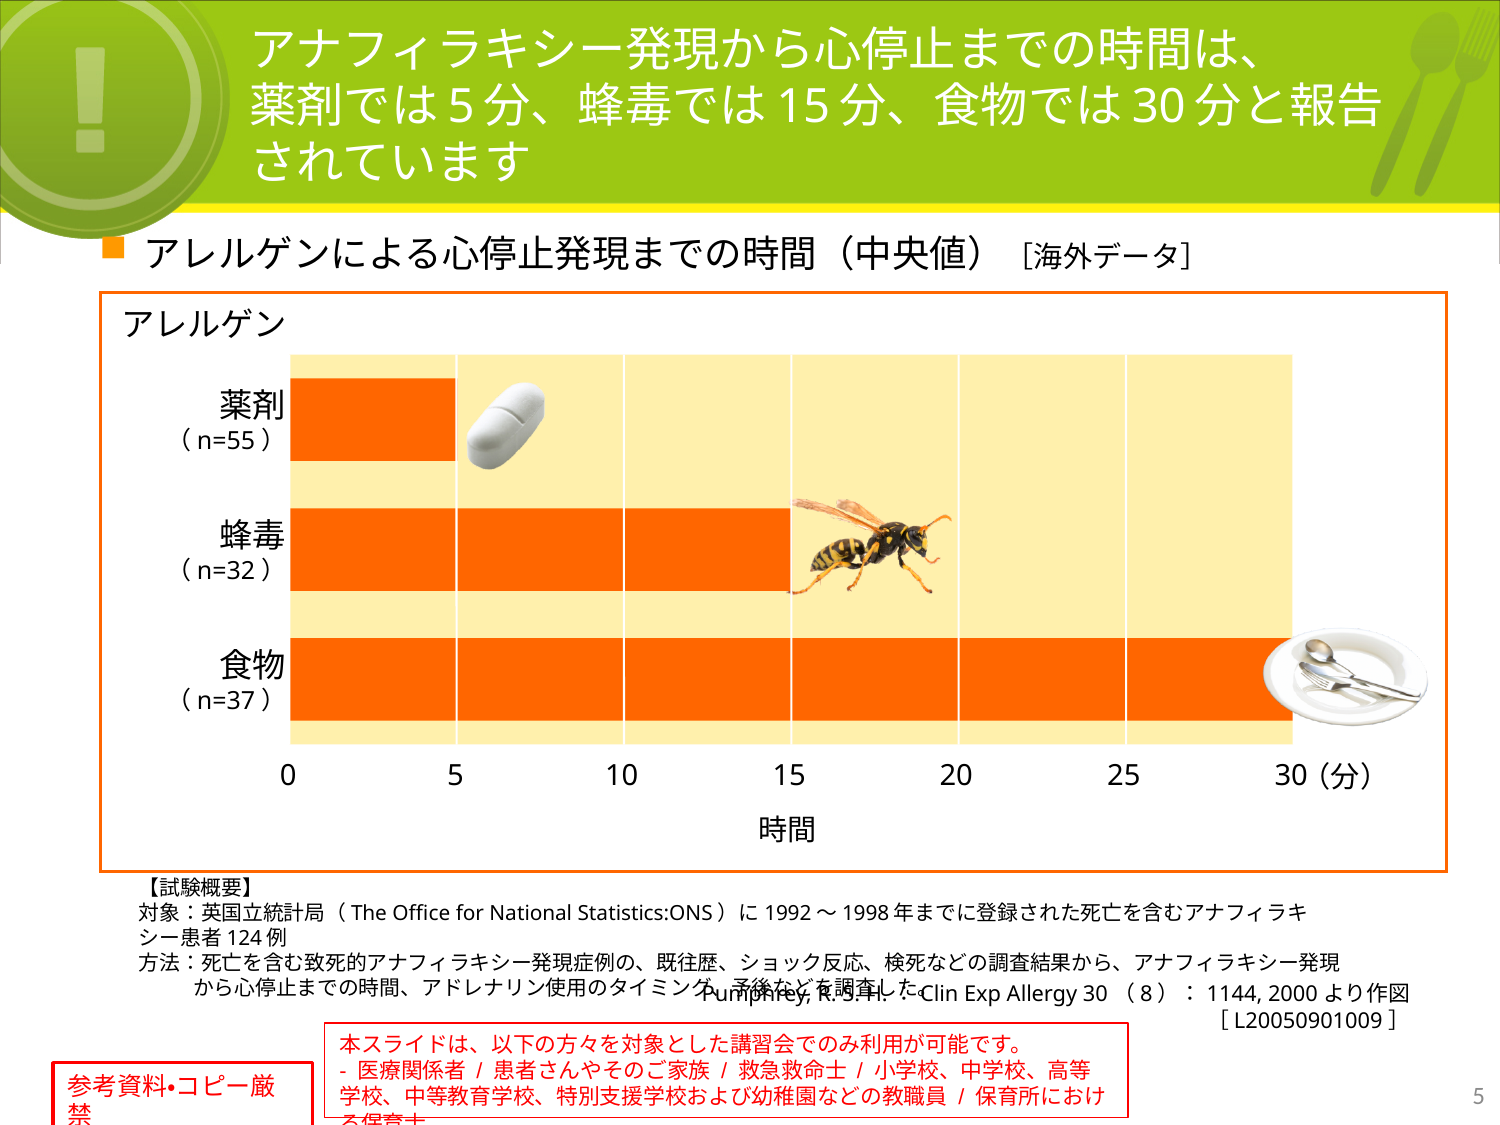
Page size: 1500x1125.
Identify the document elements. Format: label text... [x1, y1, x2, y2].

picture [0, 0, 1500, 264]
text_box アレルゲンによる心停止発現までの時間（中央値）［海外データ］ [84, 222, 1231, 283]
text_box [100, 292, 1448, 872]
text_box Pumphrey, R. S. H.：Clin Exp Allergy 30（8）：1144, 2000より作図 ［L20050901009］ [585, 972, 1425, 1040]
title アナフィラキシー発現から心停止までの時間は、 薬剤では5分、蜂毒では15分、食物では30分と報告 されています [234, 9, 1454, 198]
slide_number 5 [1149, 1065, 1500, 1125]
text_box 【試験概要】 対象：英国立統計局（The Office for National Statistics:ONS）に1992～1998年までに登録された死亡を含むアナフィラキシー患者124例 方法：死亡を含む致死的アナフィラキシー発現症例の、既往歴、ショック反応、検死などの調査結果から、アナフィラキシー発現から心停止までの時間、アドレナリン使用のタイミング、予後などを調査した。 [123, 880, 1360, 1007]
